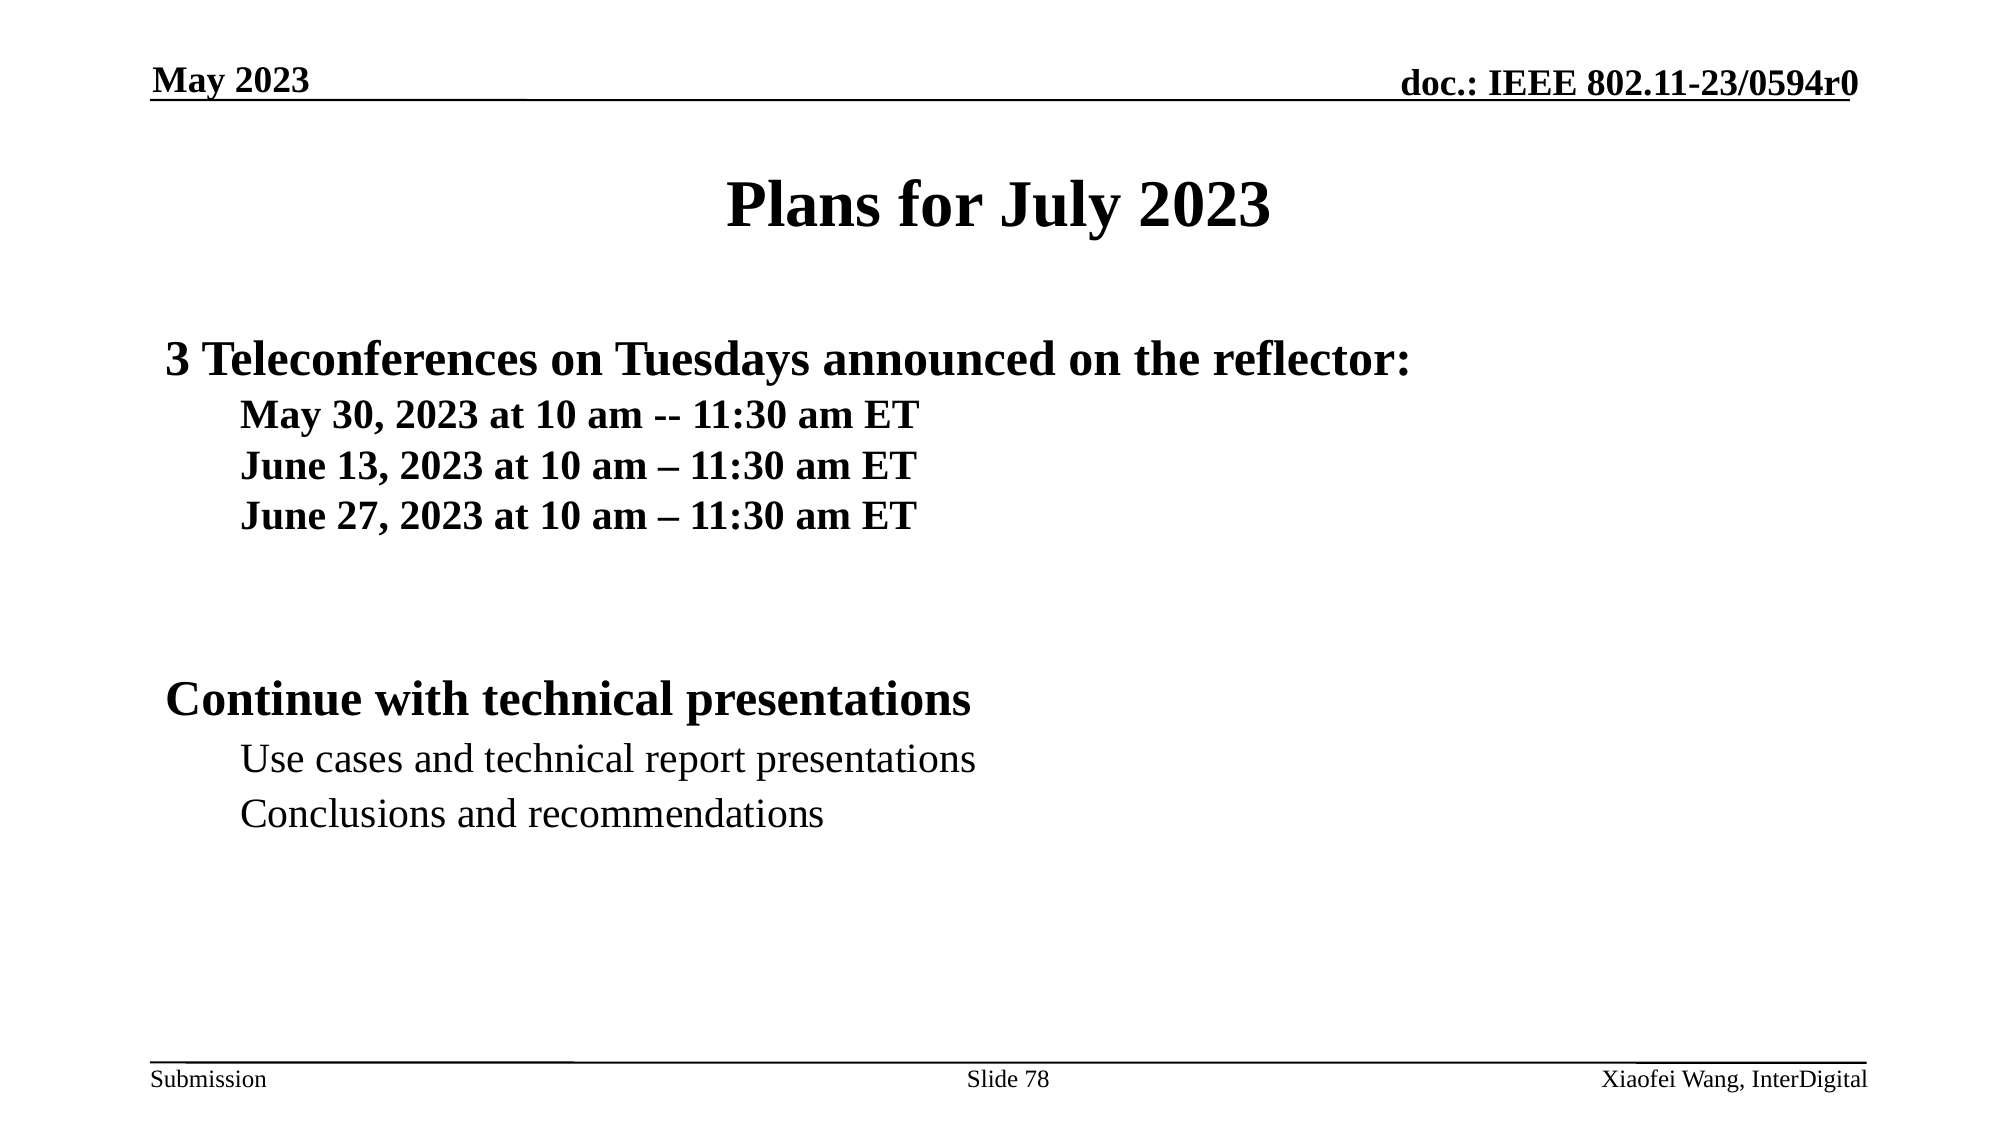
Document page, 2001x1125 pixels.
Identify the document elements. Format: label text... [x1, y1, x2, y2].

title Plans for July 2023 [149, 112, 1850, 288]
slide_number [152, 54, 412, 101]
list 3 Teleconferences on Tuesdays announced on the reflector: May 30, 2023 at 10 am -- 11:30 am ET June 13, 2023 at 10 am – 11:30 am ET June 27, 2023 at 10 am – 11:30 am ET Continue with technical presentations Use cases and technical report presentations Conclusions and recommendations [149, 324, 1850, 1000]
slide_number Slide 78 [950, 1061, 1067, 1123]
footer Xiaofei Wang, InterDigital [1171, 1061, 1869, 1093]
